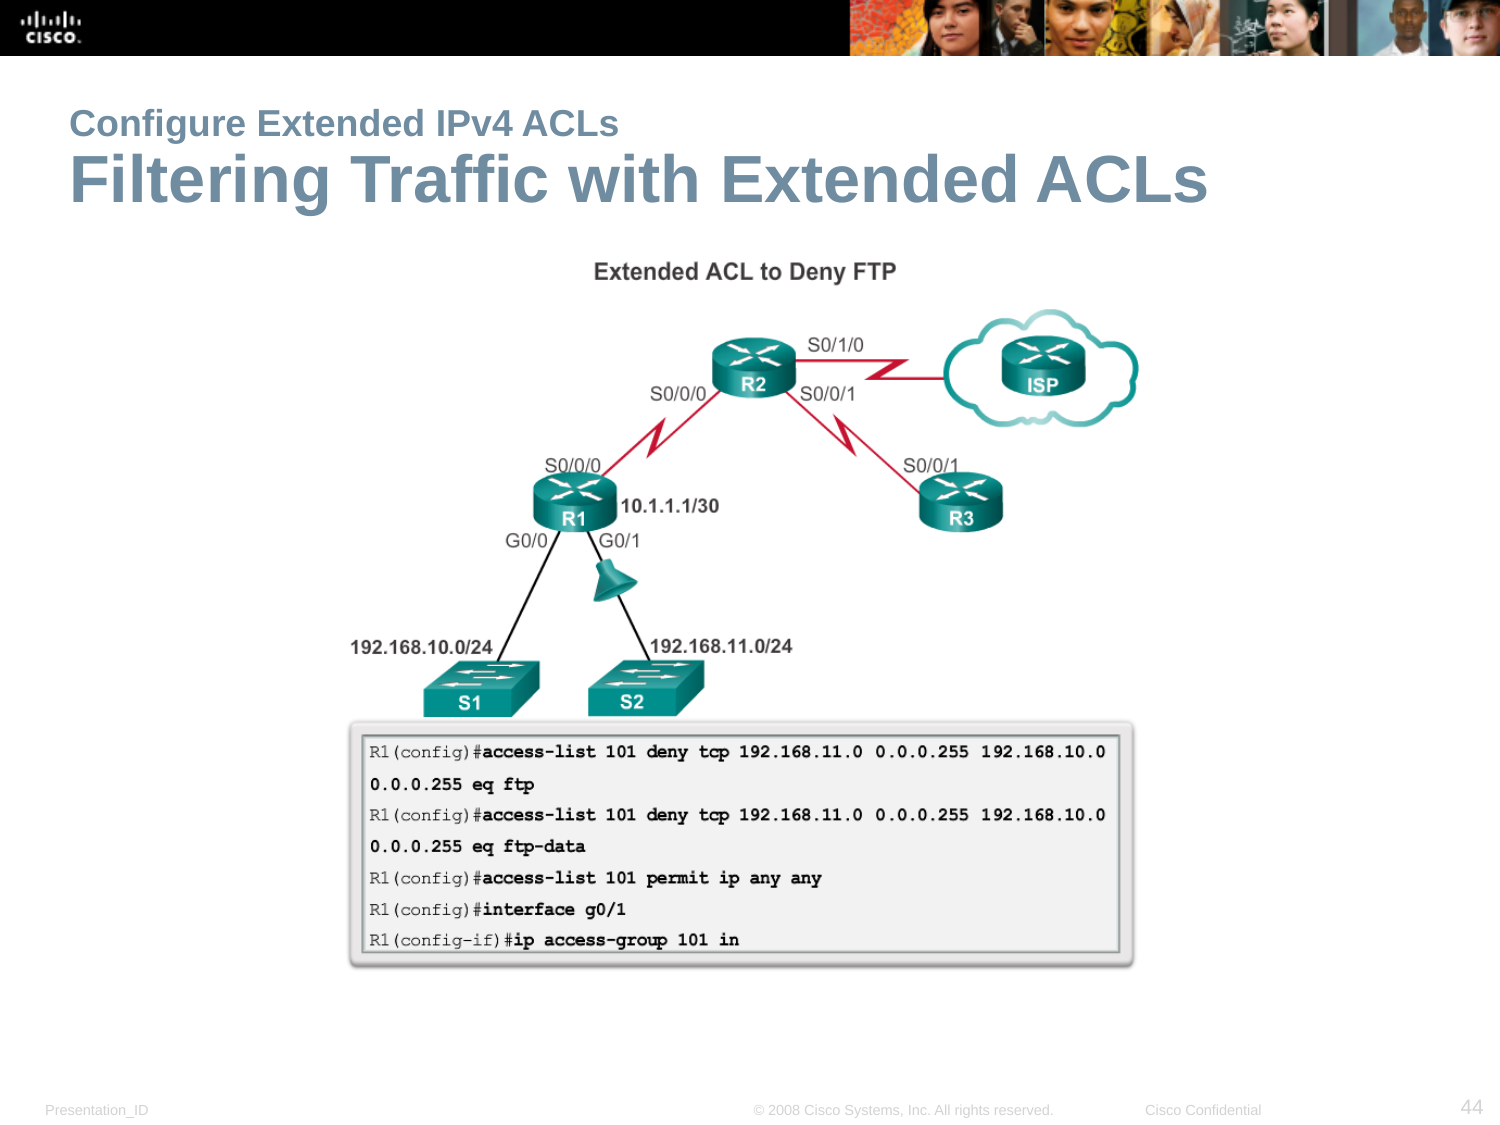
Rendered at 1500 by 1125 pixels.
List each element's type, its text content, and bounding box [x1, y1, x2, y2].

picture [0, 0, 1500, 56]
title Configure Extended IPv4 ACLs Filtering Traffic with Extended ACLs [55, 80, 1444, 224]
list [90, 256, 1394, 977]
